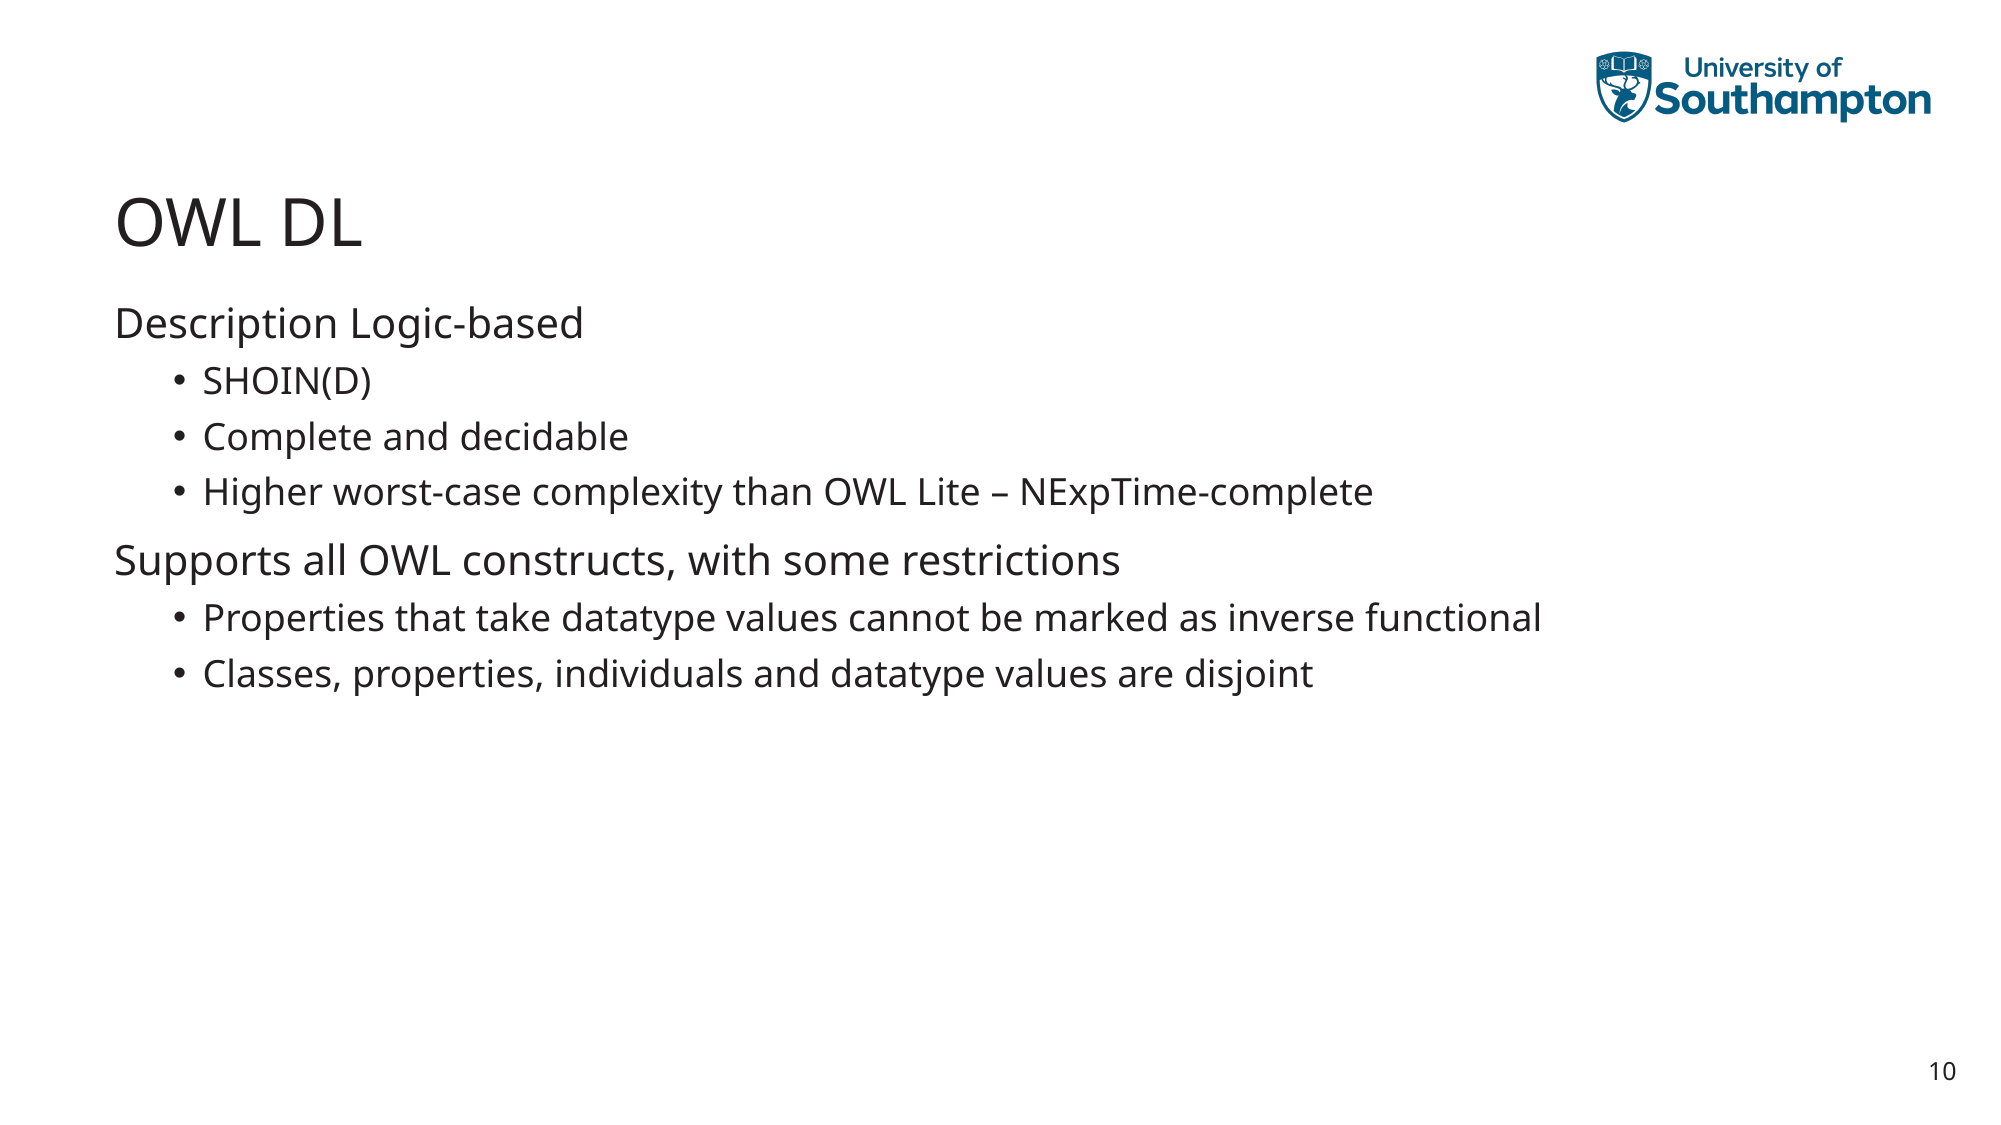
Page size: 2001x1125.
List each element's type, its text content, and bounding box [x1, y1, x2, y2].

picture [1730, 97, 1736, 113]
picture [1626, 76, 1636, 88]
title OWL DL [102, 113, 1898, 268]
picture [1782, 97, 1791, 108]
picture [1823, 97, 1830, 113]
picture [1527, 0, 2000, 220]
picture [1758, 97, 1766, 113]
picture [1847, 97, 1857, 108]
picture [1808, 97, 1815, 113]
picture [1689, 97, 1698, 108]
list Description Logic-based SHOIN(D) Complete and decidable Higher worst-case complexity than OWL Lite – NExpTime-complete Supports all OWL constructs, with some restrictions Properties that take datatype values cannot be marked as inverse functional Classes, properties, individuals and datatype values are disjoint [102, 290, 1898, 1024]
picture [1890, 97, 1900, 108]
picture [1607, 76, 1624, 88]
picture [1600, 80, 1617, 111]
picture [1626, 78, 1648, 111]
